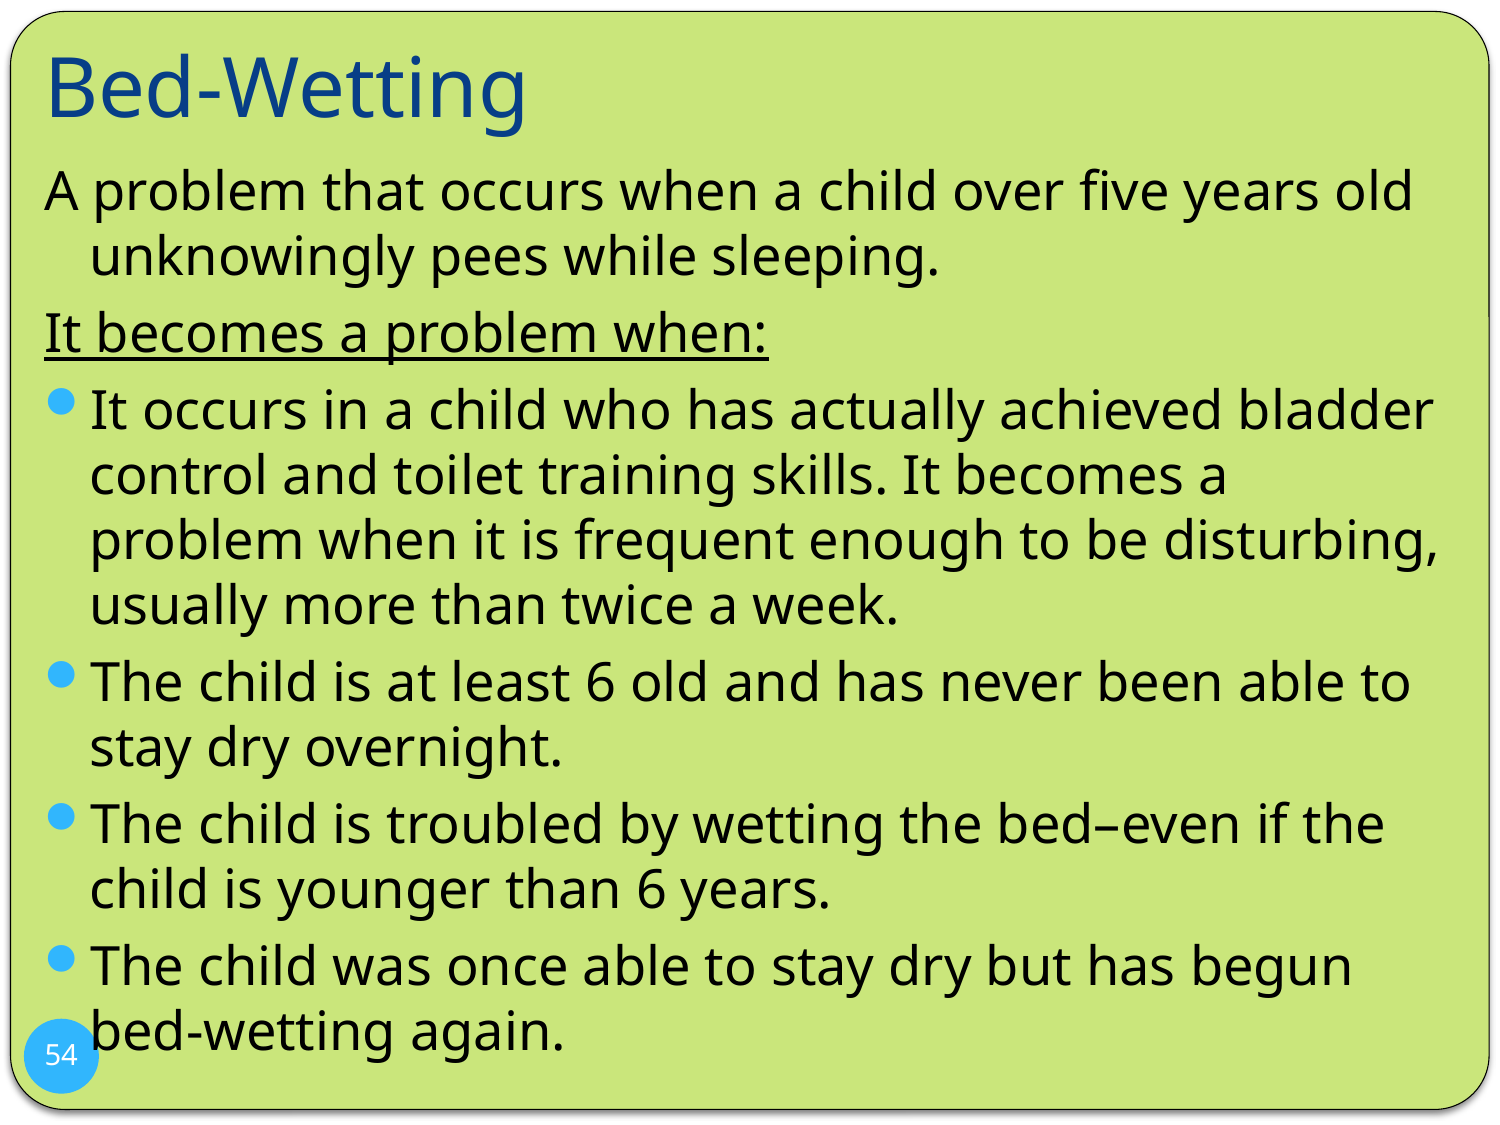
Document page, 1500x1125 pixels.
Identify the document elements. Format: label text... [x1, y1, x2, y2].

title Bed-Wetting [29, 19, 1305, 149]
slide_number 54 [35, 1083, 88, 1094]
slide_number 54 [23, 1037, 29, 1076]
list A problem that occurs when a child over five years old unknowingly pees while sleeping. It becomes a problem when: It occurs in a child who has actually achieved bladder control and toilet training skills. It becomes a problem when it is frequent enough to be disturbing, usually more than twice a week. The child is at least 6 old and has never been able to stay dry overnight. The child is troubled by wetting the bed–even if the child is younger than 6 years. The child was once able to stay dry but has begun bed-wetting again. [29, 149, 1471, 1083]
